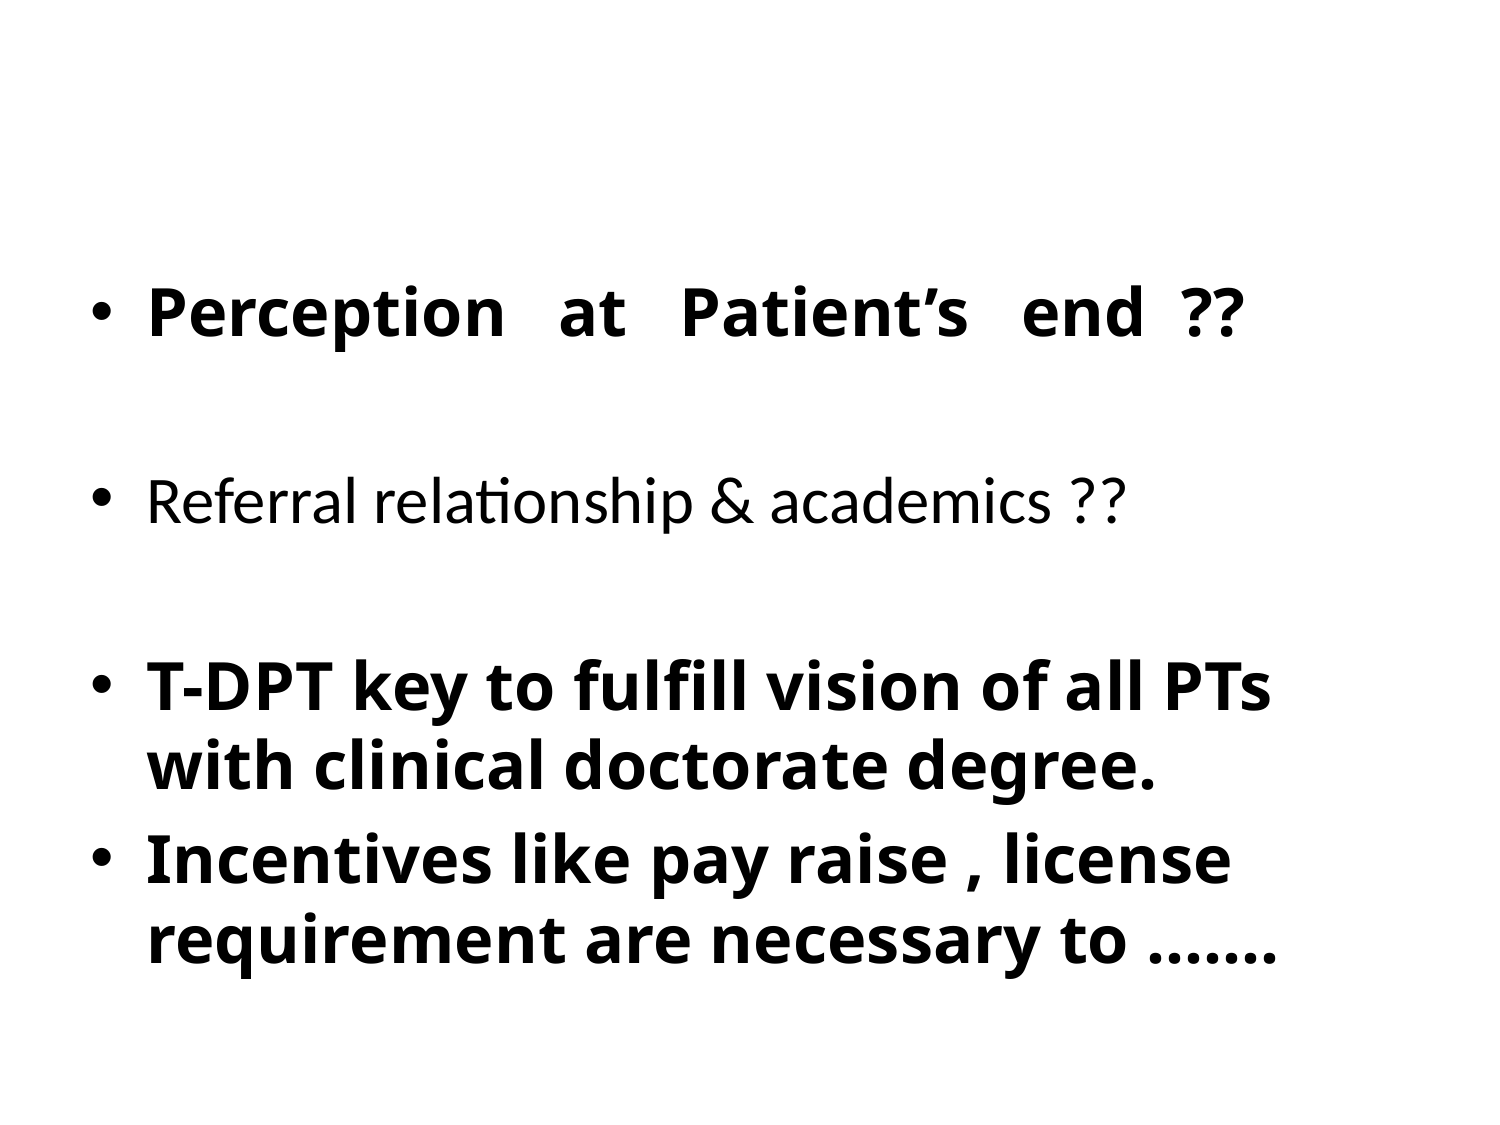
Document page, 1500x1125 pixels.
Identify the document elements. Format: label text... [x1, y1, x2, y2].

list Perception at Patient’s end ?? Referral relationship & academics ?? T-DPT key to fulfill vision of all PTs with clinical doctorate degree. Incentives like pay raise , license requirement are necessary to ……. [75, 262, 1425, 1005]
